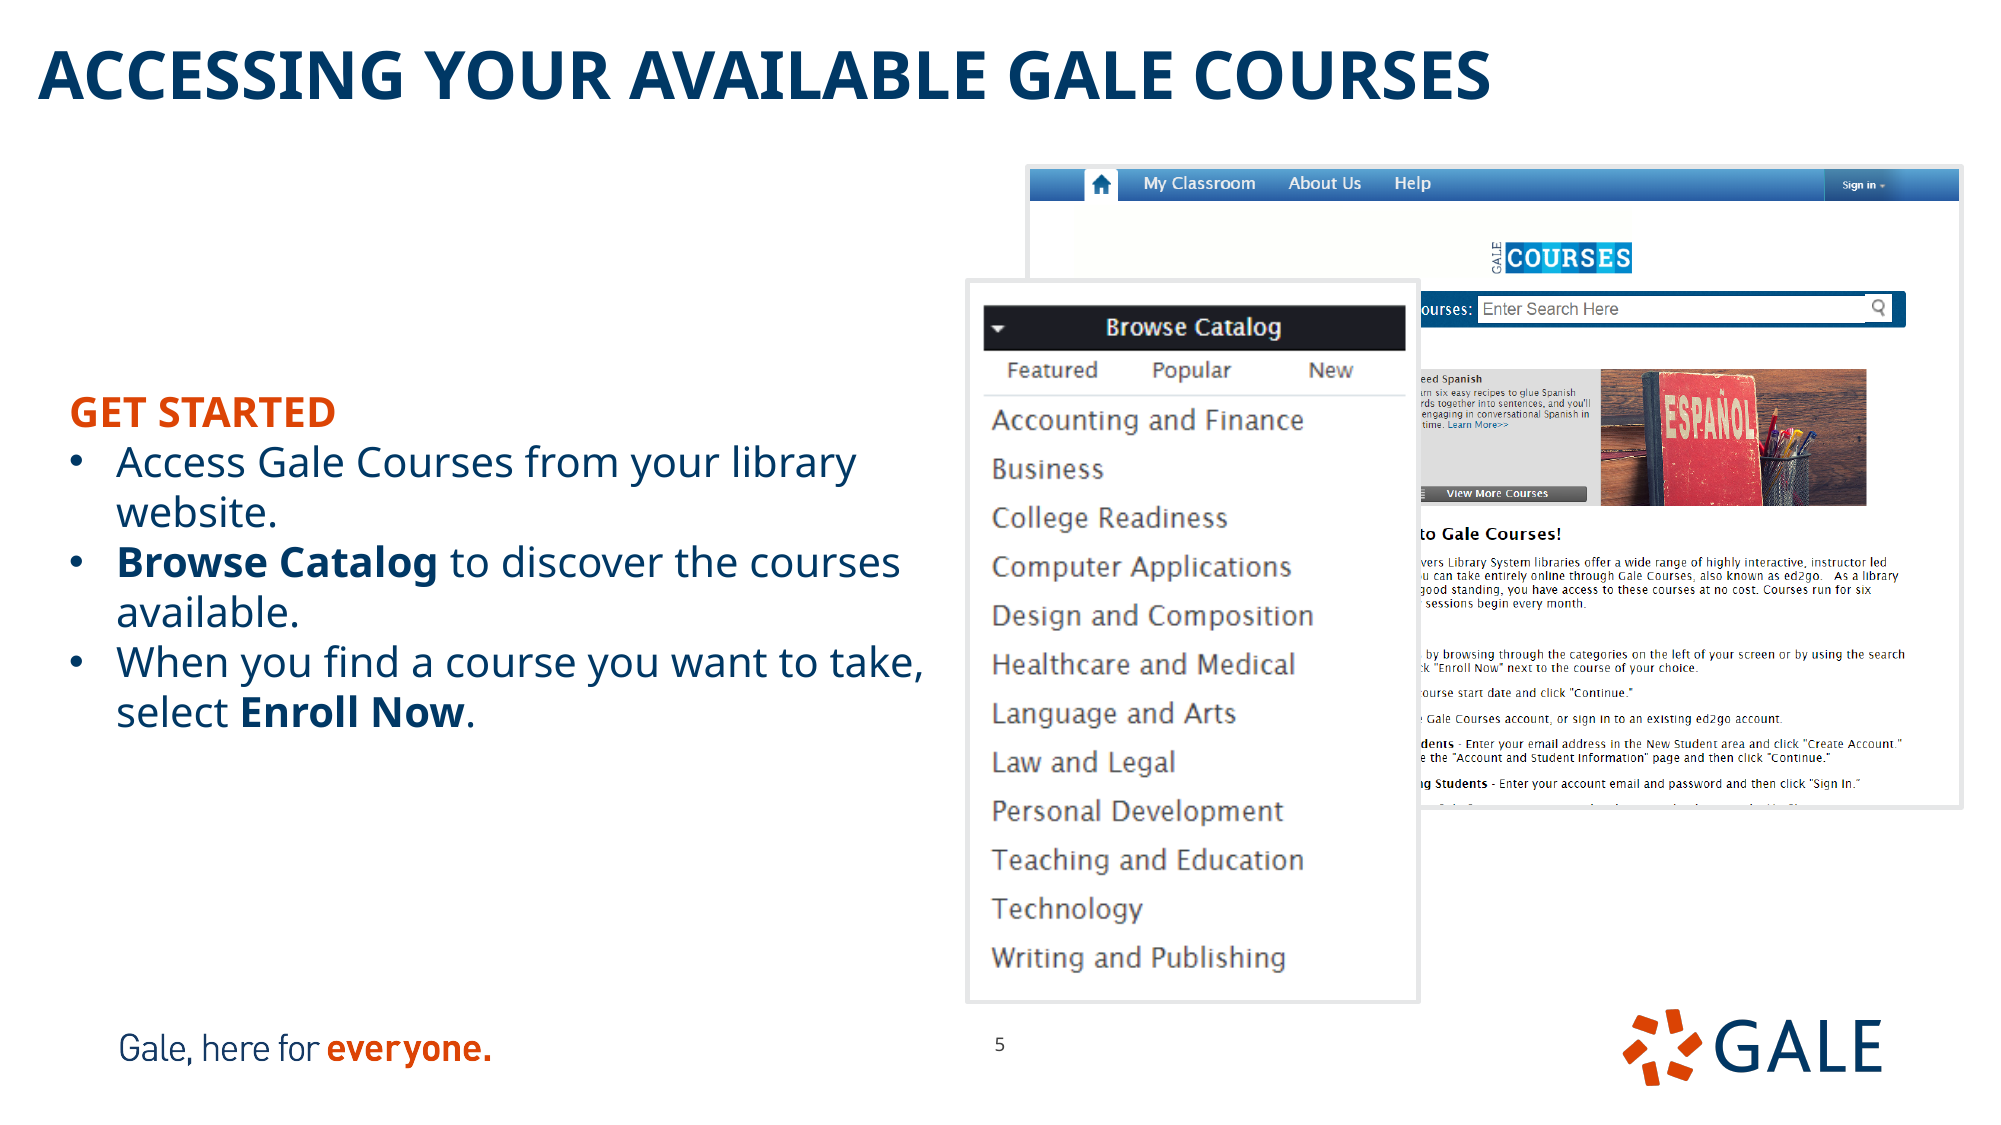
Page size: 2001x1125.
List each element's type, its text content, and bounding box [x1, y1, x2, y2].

slide_number 5 [969, 1025, 1031, 1086]
picture [969, 168, 1959, 1000]
text_box ACCESSING YOUR AVAILABLE GALE COURSES [24, 25, 1637, 121]
text_box GET STARTED Access Gale Courses from your library website. Browse Catalog to discover the courses available. When you find a course you want to take, select Enroll Now. [54, 378, 965, 744]
picture [1622, 1009, 1882, 1086]
picture [91, 1009, 529, 1086]
